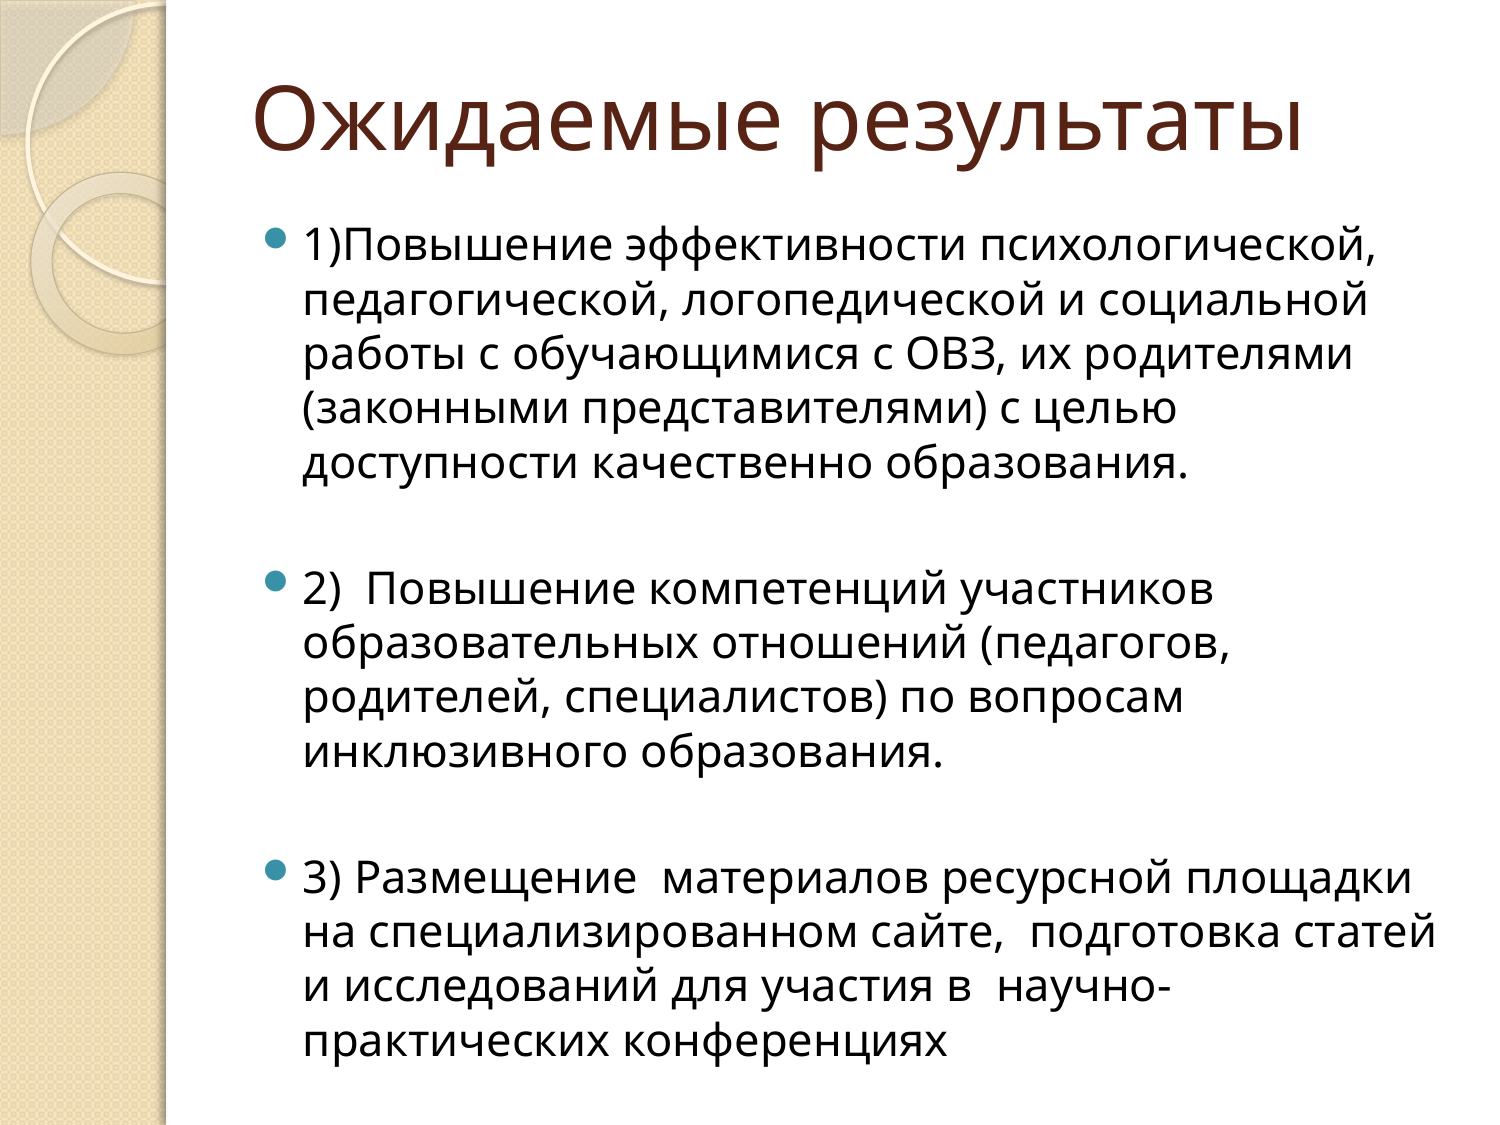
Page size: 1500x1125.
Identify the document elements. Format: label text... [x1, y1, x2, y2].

list 1)Повышение эффективности психологической, педагогической, логопедической и социальной работы с обучающимися с ОВЗ, их родителями (законными представителями) с целью доступности качественно образования. 2) Повышение компетенций участников образовательных отношений (педагогов, родителей, специалистов) по вопросам инклюзивного образования. 3) Размещение материалов ресурсной площадки на специализированном сайте, подготовка статей и исследований для участия в научно-практических конференциях [235, 208, 1466, 1094]
title Ожидаемые результаты [235, 45, 1466, 185]
